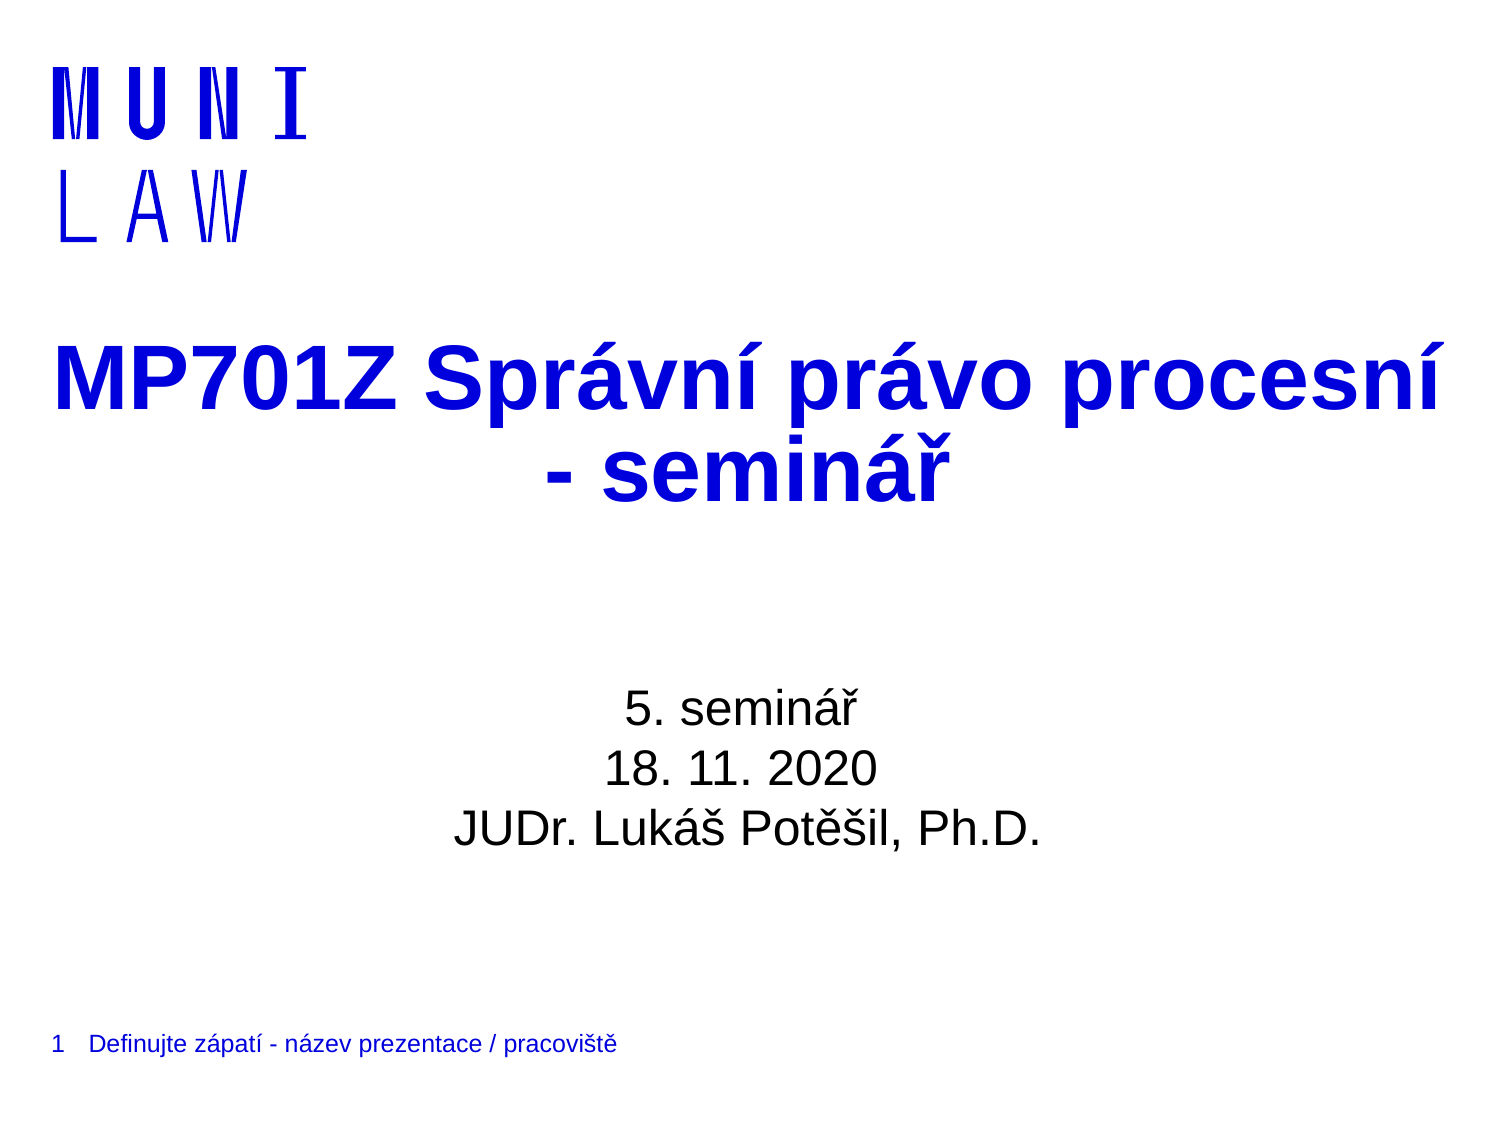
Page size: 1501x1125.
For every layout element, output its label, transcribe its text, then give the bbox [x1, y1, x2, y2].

footer Definujte zápatí - název prezentace / pracoviště [88, 1021, 1064, 1063]
subtitle 5. seminář 18. 11. 2020 JUDr. Lukáš Potěšil, Ph.D. [49, 675, 1448, 790]
slide_number 1 [50, 1021, 82, 1063]
title MP701Z Správní právo procesní - seminář [49, 335, 1448, 668]
